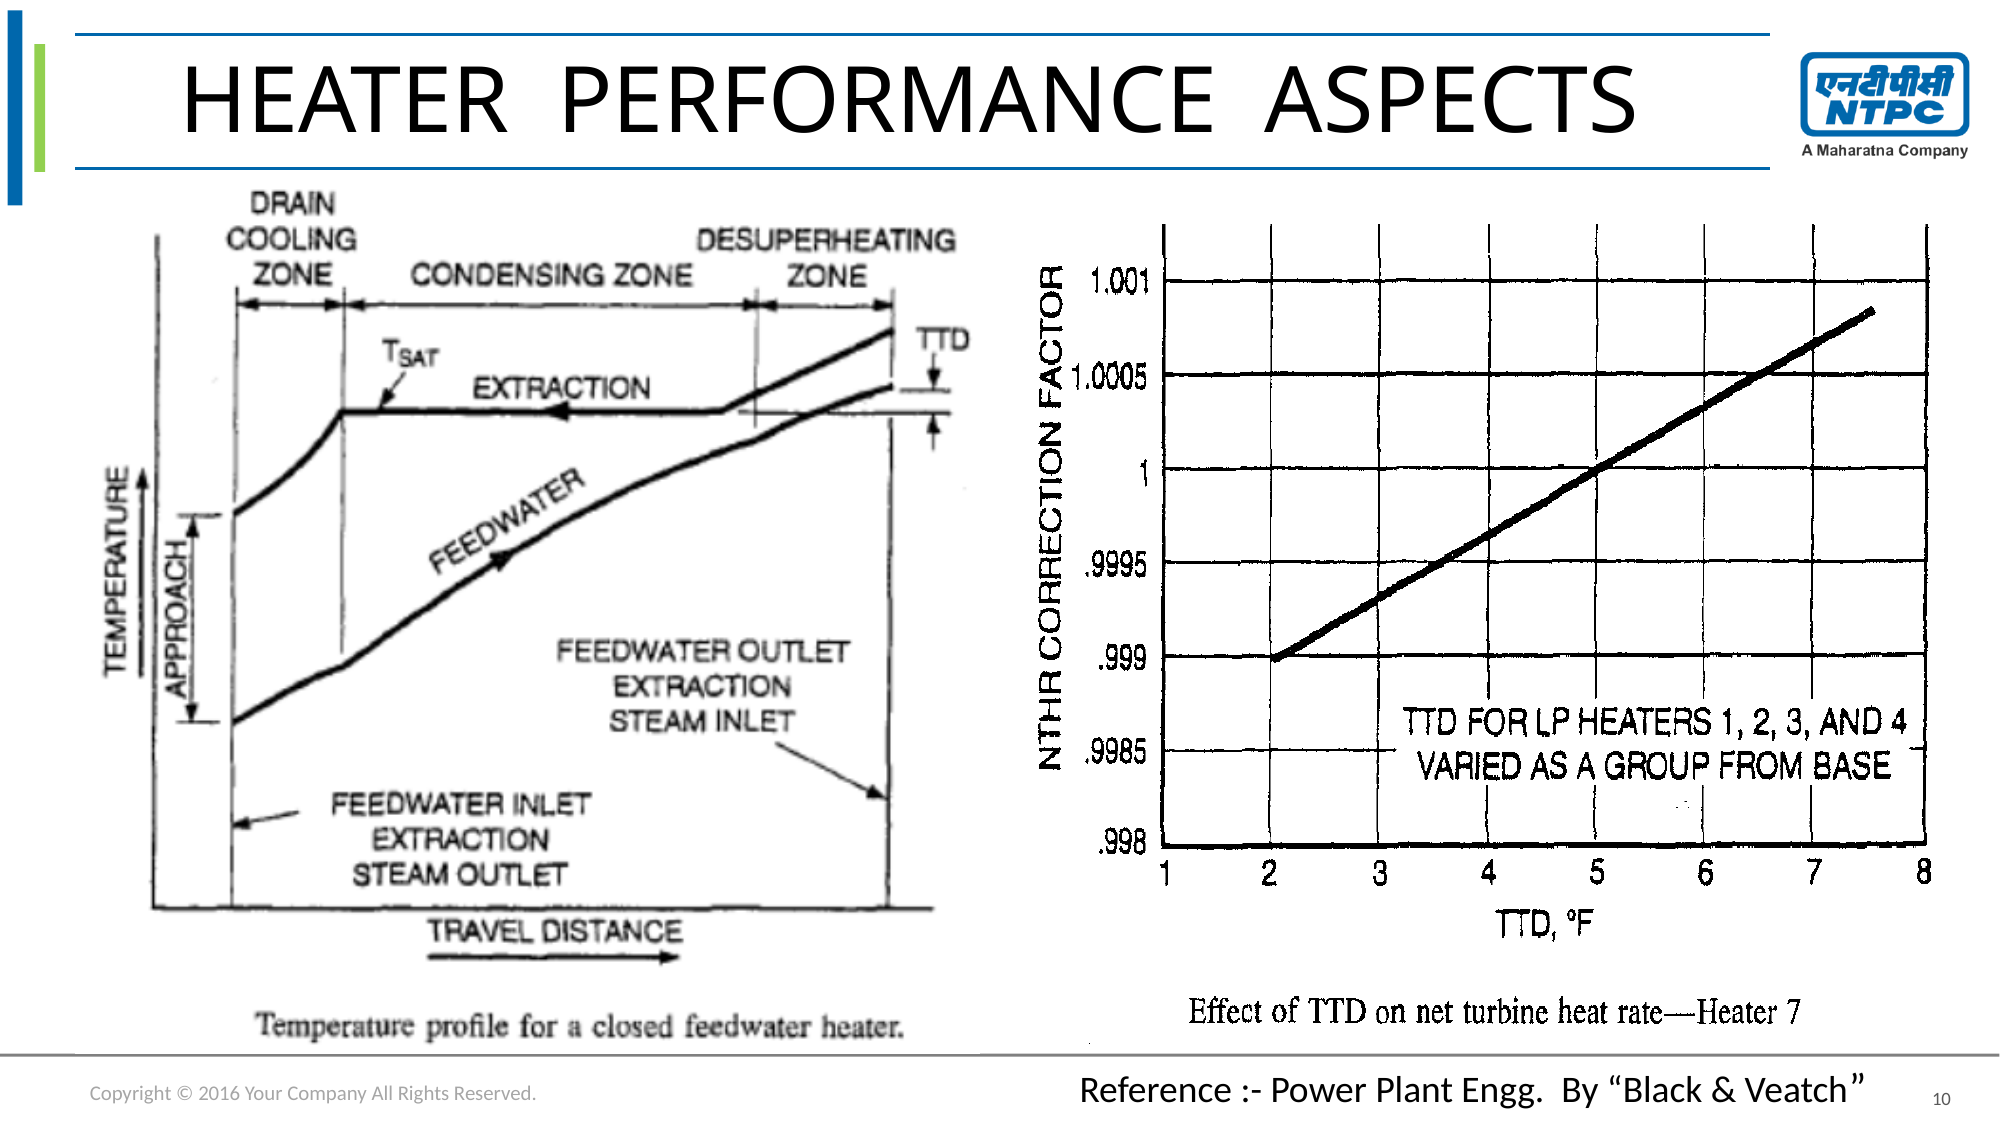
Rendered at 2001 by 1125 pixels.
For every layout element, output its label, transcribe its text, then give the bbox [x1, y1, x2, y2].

title HEATER PERFORMANCE ASPECTS [75, 45, 1769, 161]
picture [74, 177, 980, 1054]
picture [992, 224, 1954, 1048]
text_box Reference :- Power Plant Engg. By “Black & Veatch” [1064, 1053, 1931, 1119]
picture [1770, 50, 2000, 160]
